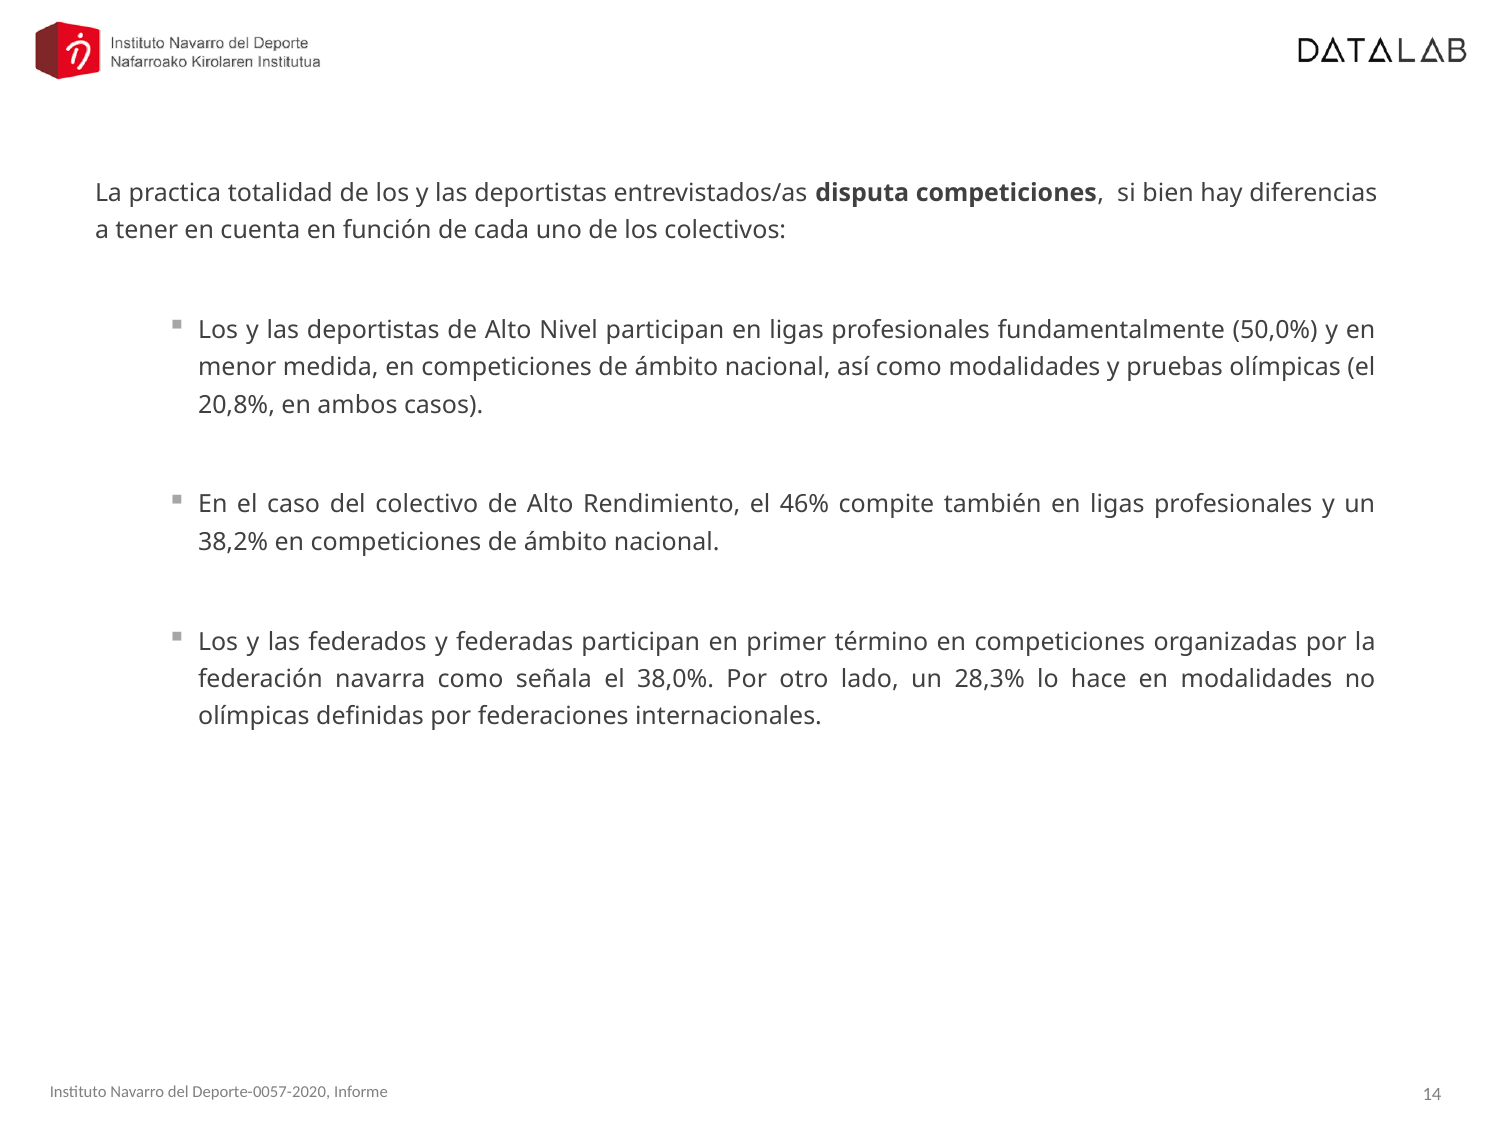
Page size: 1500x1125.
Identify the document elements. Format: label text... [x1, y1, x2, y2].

text_box La practica totalidad de los y las deportistas entrevistados/as disputa competiciones, si bien hay diferencias a tener en cuenta en función de cada uno de los colectivos: Los y las deportistas de Alto Nivel participan en ligas profesionales fundamentalmente (50,0%) y en menor medida, en competiciones de ámbito nacional, así como modalidades y pruebas olímpicas (el 20,8%, en ambos casos). En el caso del colectivo de Alto Rendimiento, el 46% compite también en ligas profesionales y un 38,2% en competiciones de ámbito nacional. Los y las federados y federadas participan en primer término en competiciones organizadas por la federación navarra como señala el 38,0%. Por otro lado, un 28,3% lo hace en modalidades no olímpicas definidas por federaciones internacionales. [80, 161, 1393, 837]
picture [35, 16, 321, 83]
picture [1283, 0, 1481, 99]
